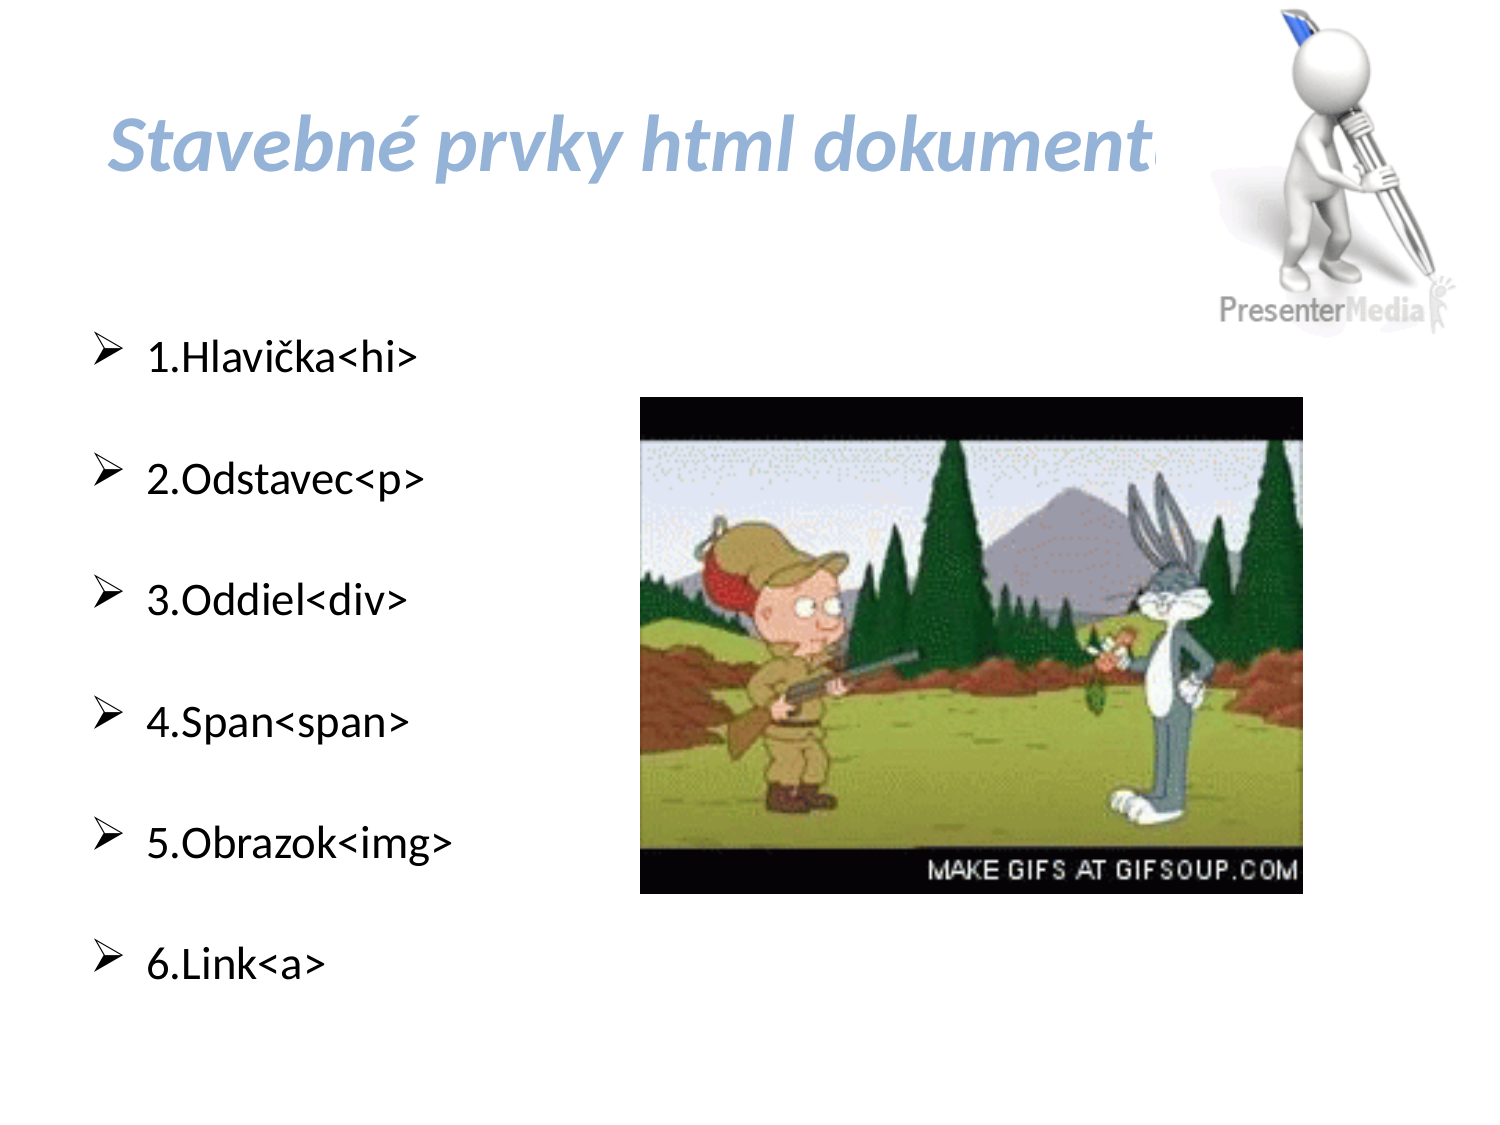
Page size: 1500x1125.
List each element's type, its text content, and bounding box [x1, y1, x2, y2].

list 1.Hlavička<hi> 2.Odstavec<p> 3.Oddiel<div> 4.Span<span> 5.Obrazok<img> 6.Link<a> [75, 262, 1425, 1005]
picture [1155, 5, 1500, 350]
picture [640, 396, 1303, 894]
title Stavebné prvky html dokumentuPopis [75, 45, 1150, 233]
